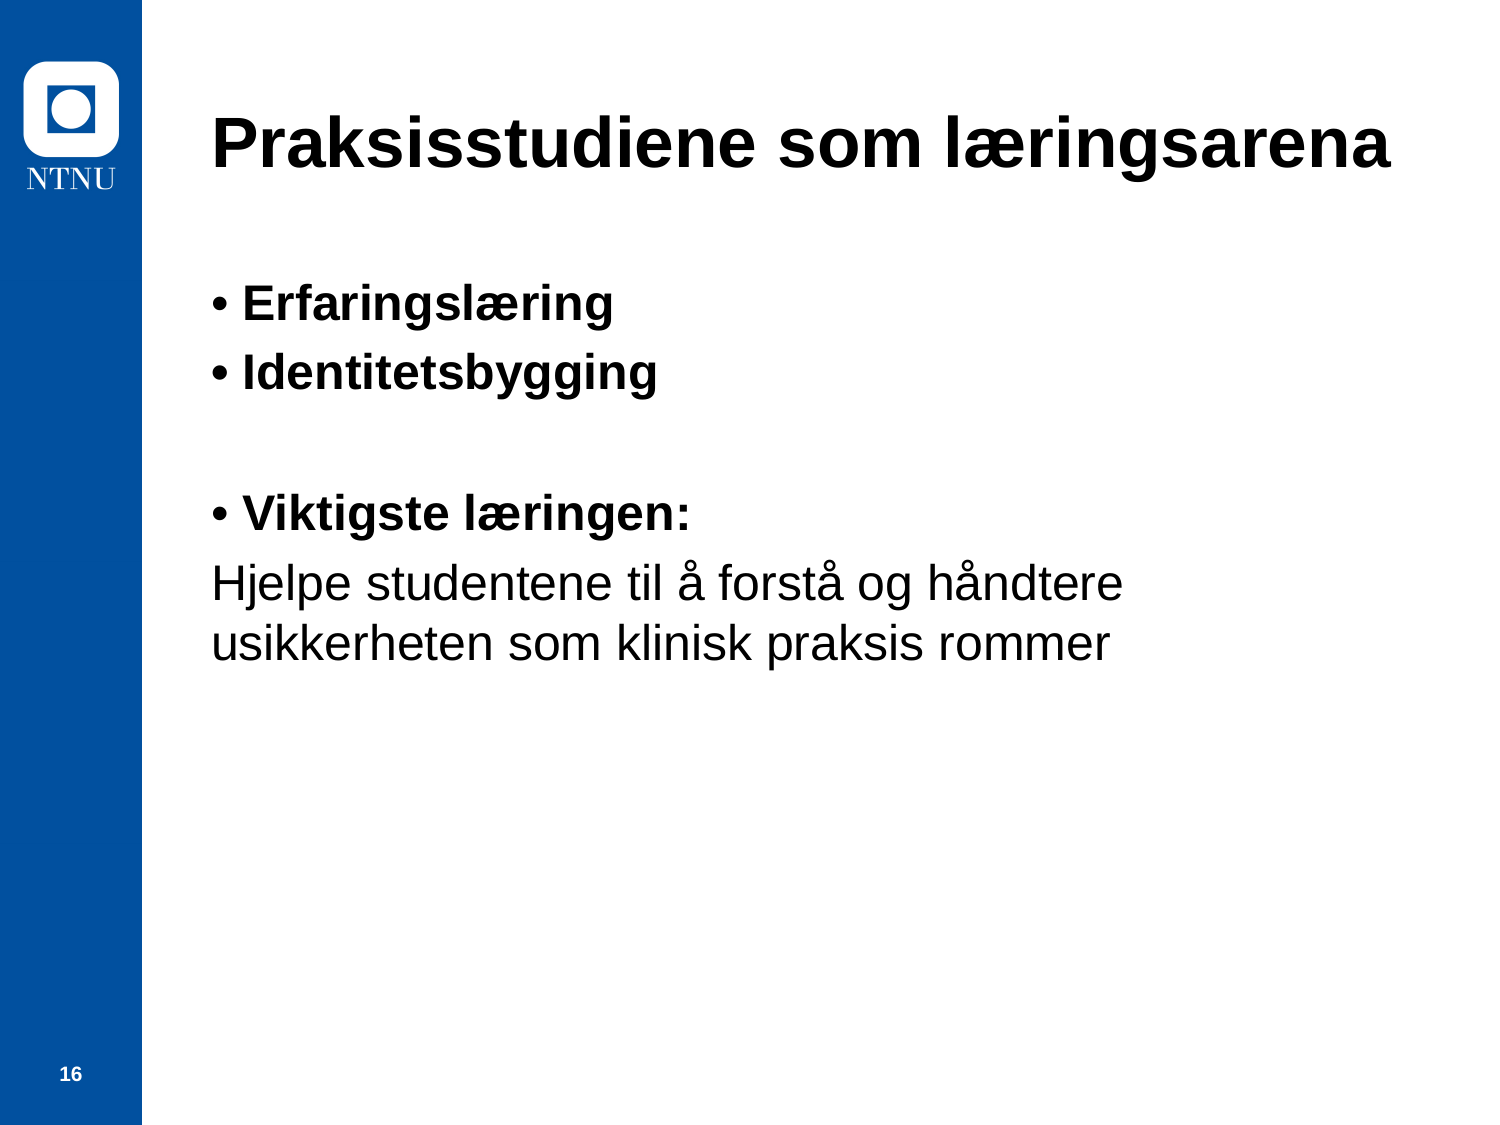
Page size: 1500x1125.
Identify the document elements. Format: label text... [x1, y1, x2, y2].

title Praksisstudiene som læringsarena [195, 45, 1412, 233]
picture [0, 0, 142, 1125]
list • Erfaringslæring • Identitetsbygging • Viktigste læringen: Hjelpe studentene til å forstå og håndtere usikkerheten som klinisk praksis rommer [195, 262, 1412, 1005]
